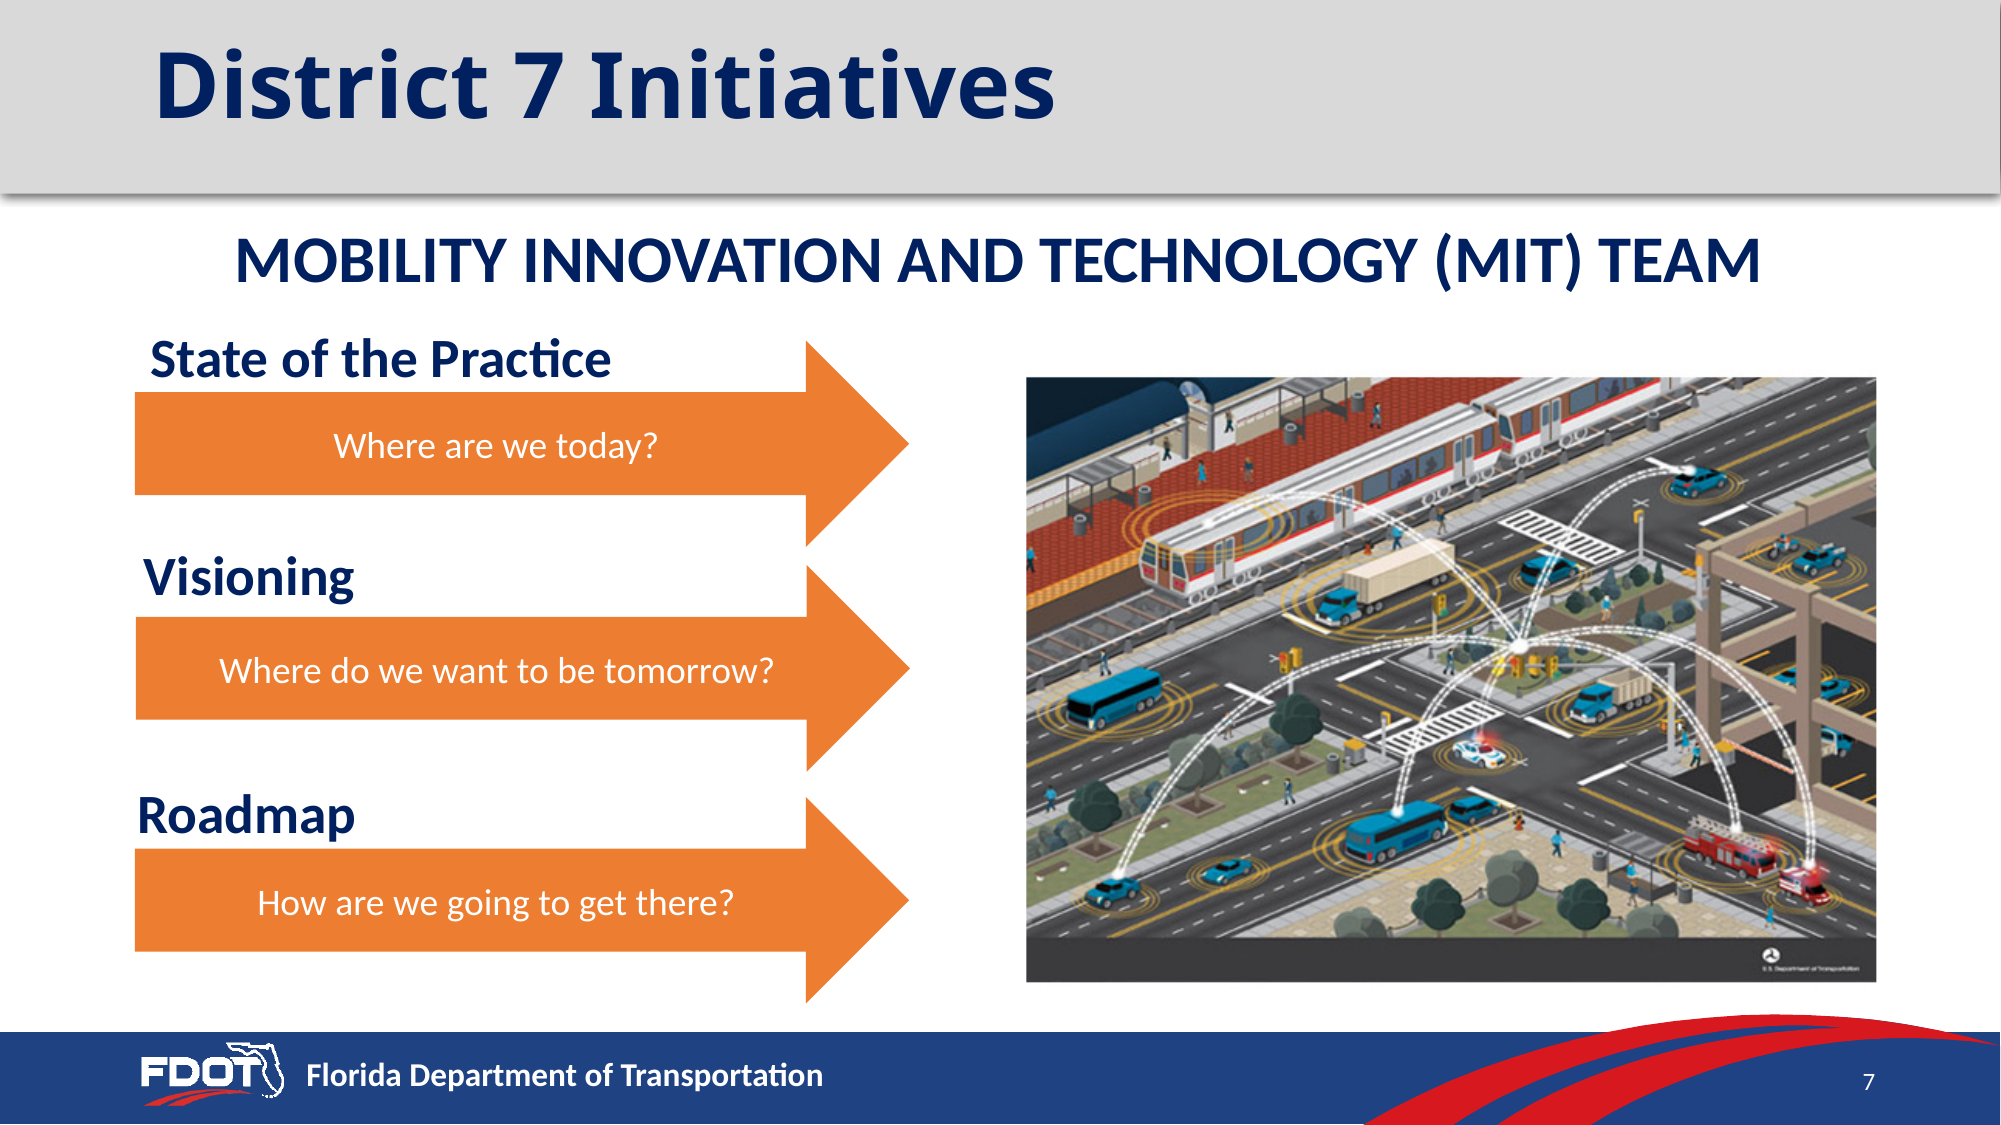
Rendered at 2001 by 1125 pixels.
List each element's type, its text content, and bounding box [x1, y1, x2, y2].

title District 7 Initiatives [137, 7, 1863, 171]
text_box 7 [1847, 1058, 1943, 1104]
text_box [122, 314, 909, 1002]
picture [1026, 366, 1877, 991]
picture [137, 1040, 288, 1108]
list MOBILITY INNOVATION AND TECHNOLOGY (MIT) TEAM [136, 217, 1862, 986]
